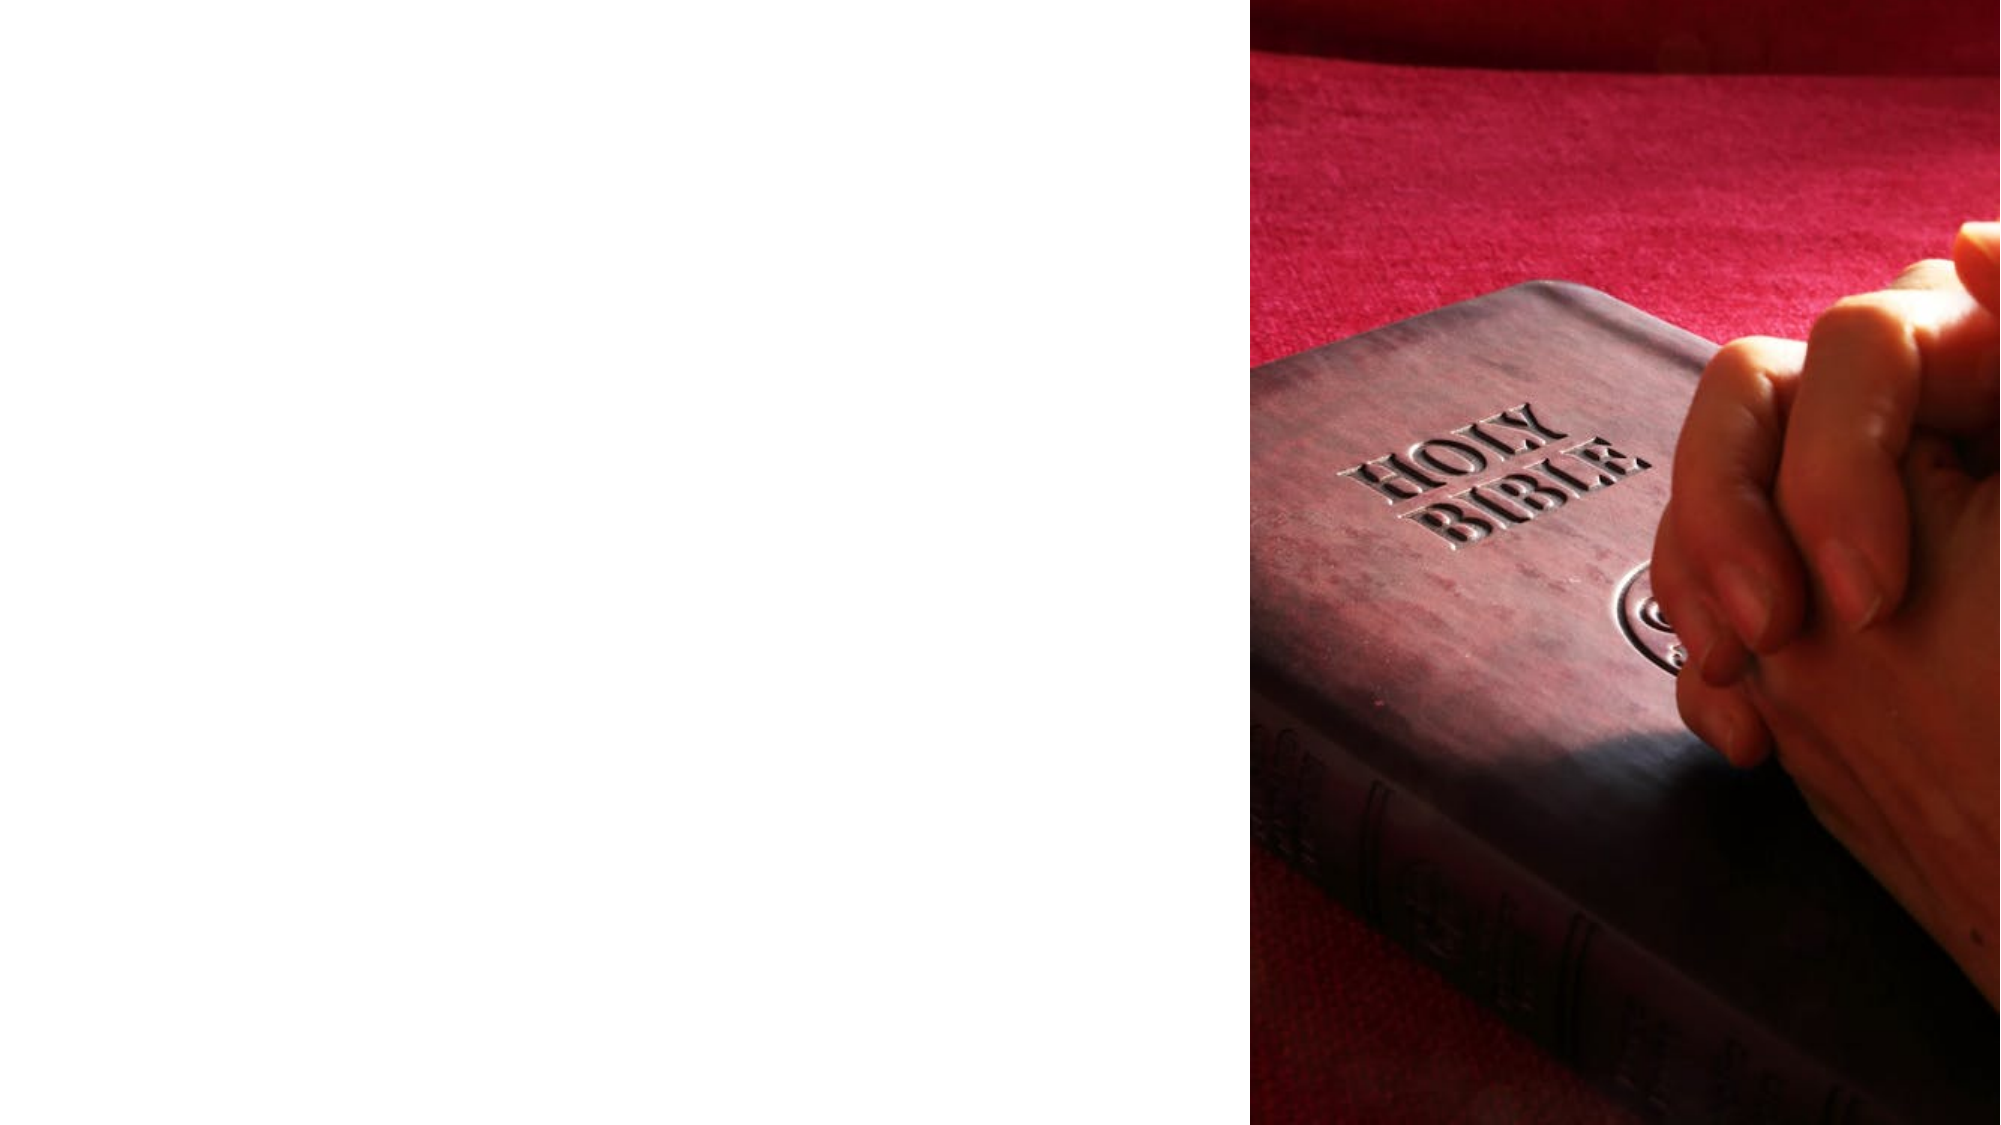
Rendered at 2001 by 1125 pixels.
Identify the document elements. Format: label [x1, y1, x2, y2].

list [1249, 0, 2000, 1125]
